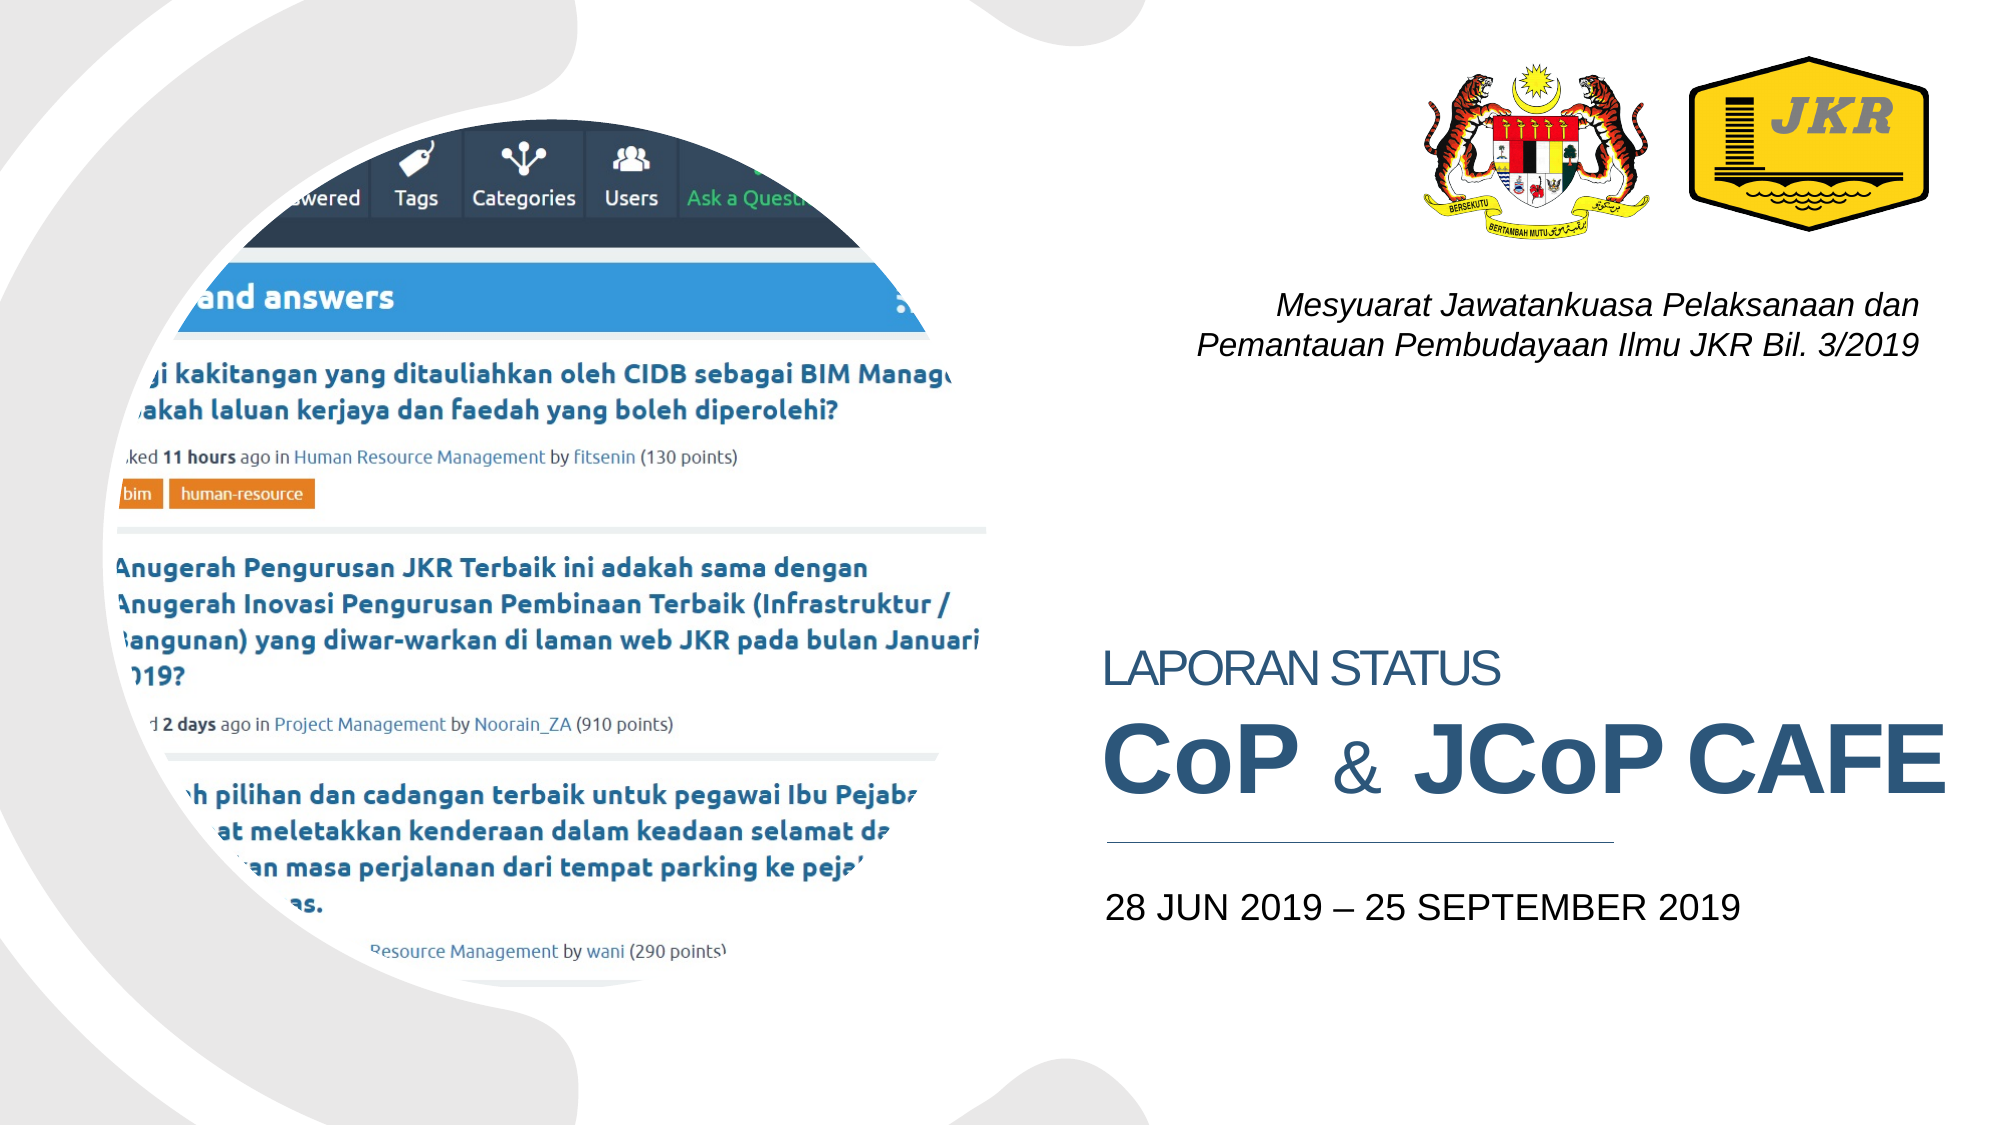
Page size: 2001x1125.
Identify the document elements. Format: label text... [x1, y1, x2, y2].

text_box Mesyuarat Jawatankuasa Pelaksanaan dan Pemantauan Pembudayaan Ilmu JKR Bil. 3/2019 [1167, 275, 1936, 371]
subtitle 28 JUN 2019 – 25 SEPTEMBER 2019 [1089, 880, 1934, 963]
picture [1688, 56, 1929, 232]
picture [116, 119, 987, 990]
picture [1423, 62, 1650, 240]
title Laporan status cop & jcop CAFE [1086, 482, 2000, 826]
